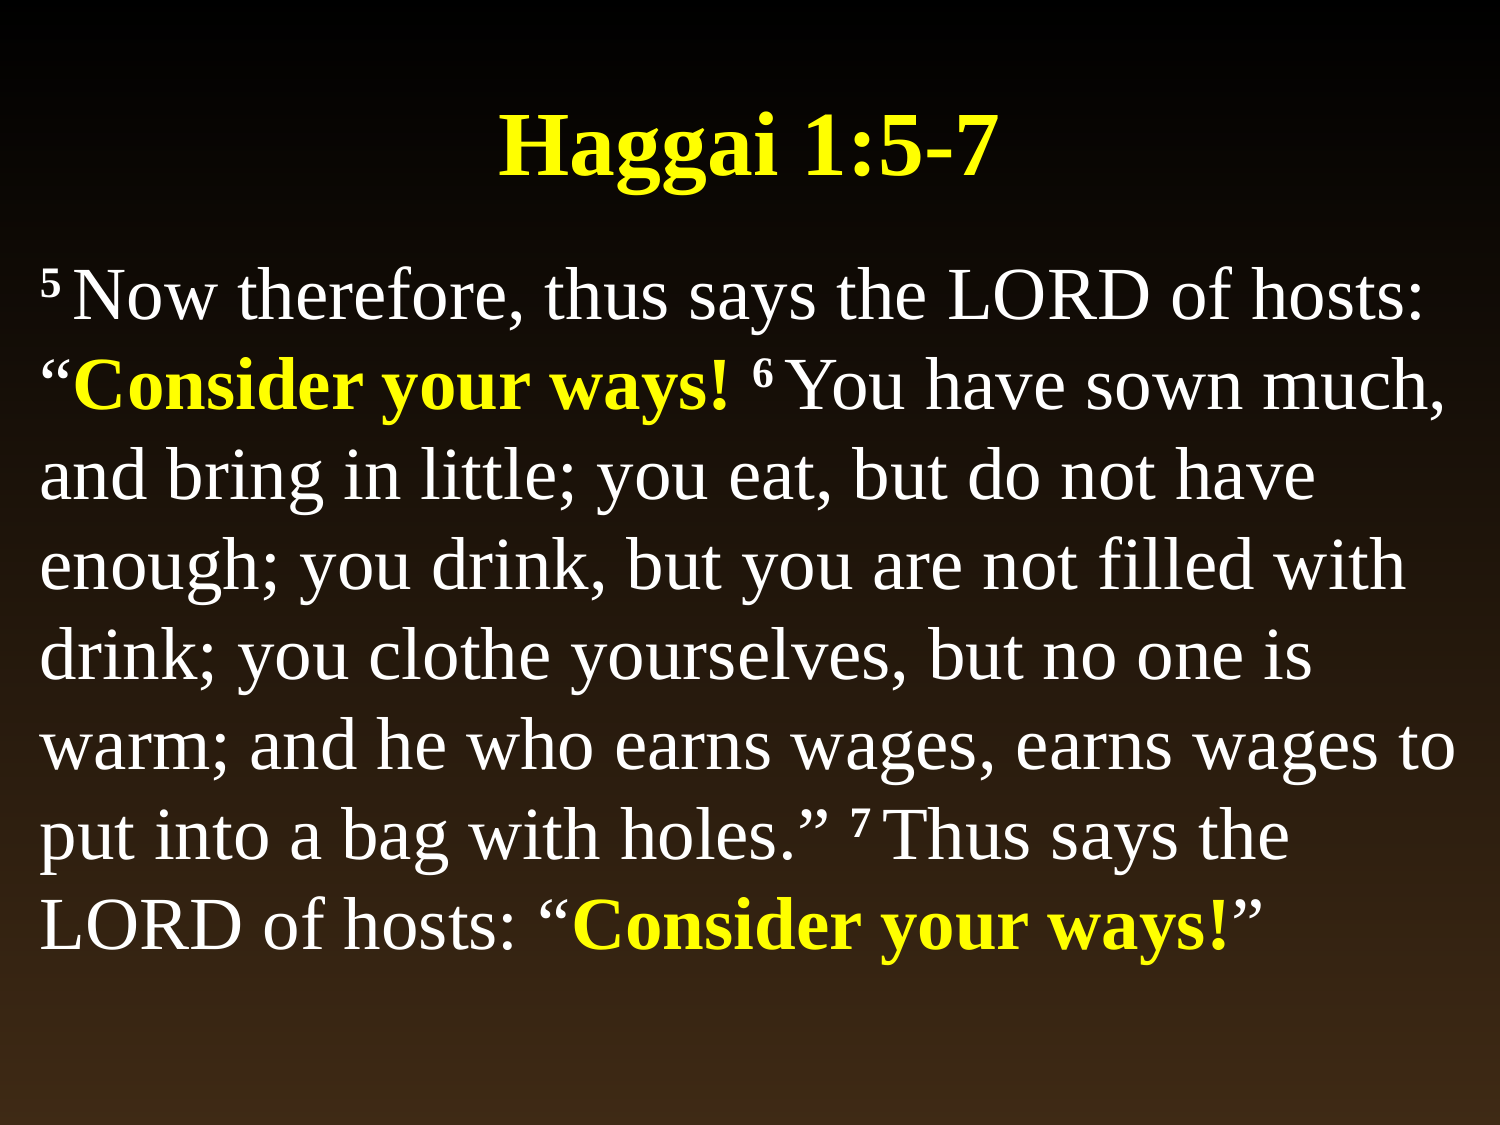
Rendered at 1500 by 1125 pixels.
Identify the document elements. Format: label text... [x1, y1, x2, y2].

title Haggai 1:5-7 [75, 45, 1425, 233]
text_box 5 Now therefore, thus says the Lord of hosts: “Consider your ways! 6 You have sown much, and bring in little; you eat, but do not have enough; you drink, but you are not filled with drink; you clothe yourselves, but no one is warm; and he who earns wages, earns wages to put into a bag with holes.” 7 Thus says the Lord of hosts: “Consider your ways!” [24, 237, 1488, 973]
